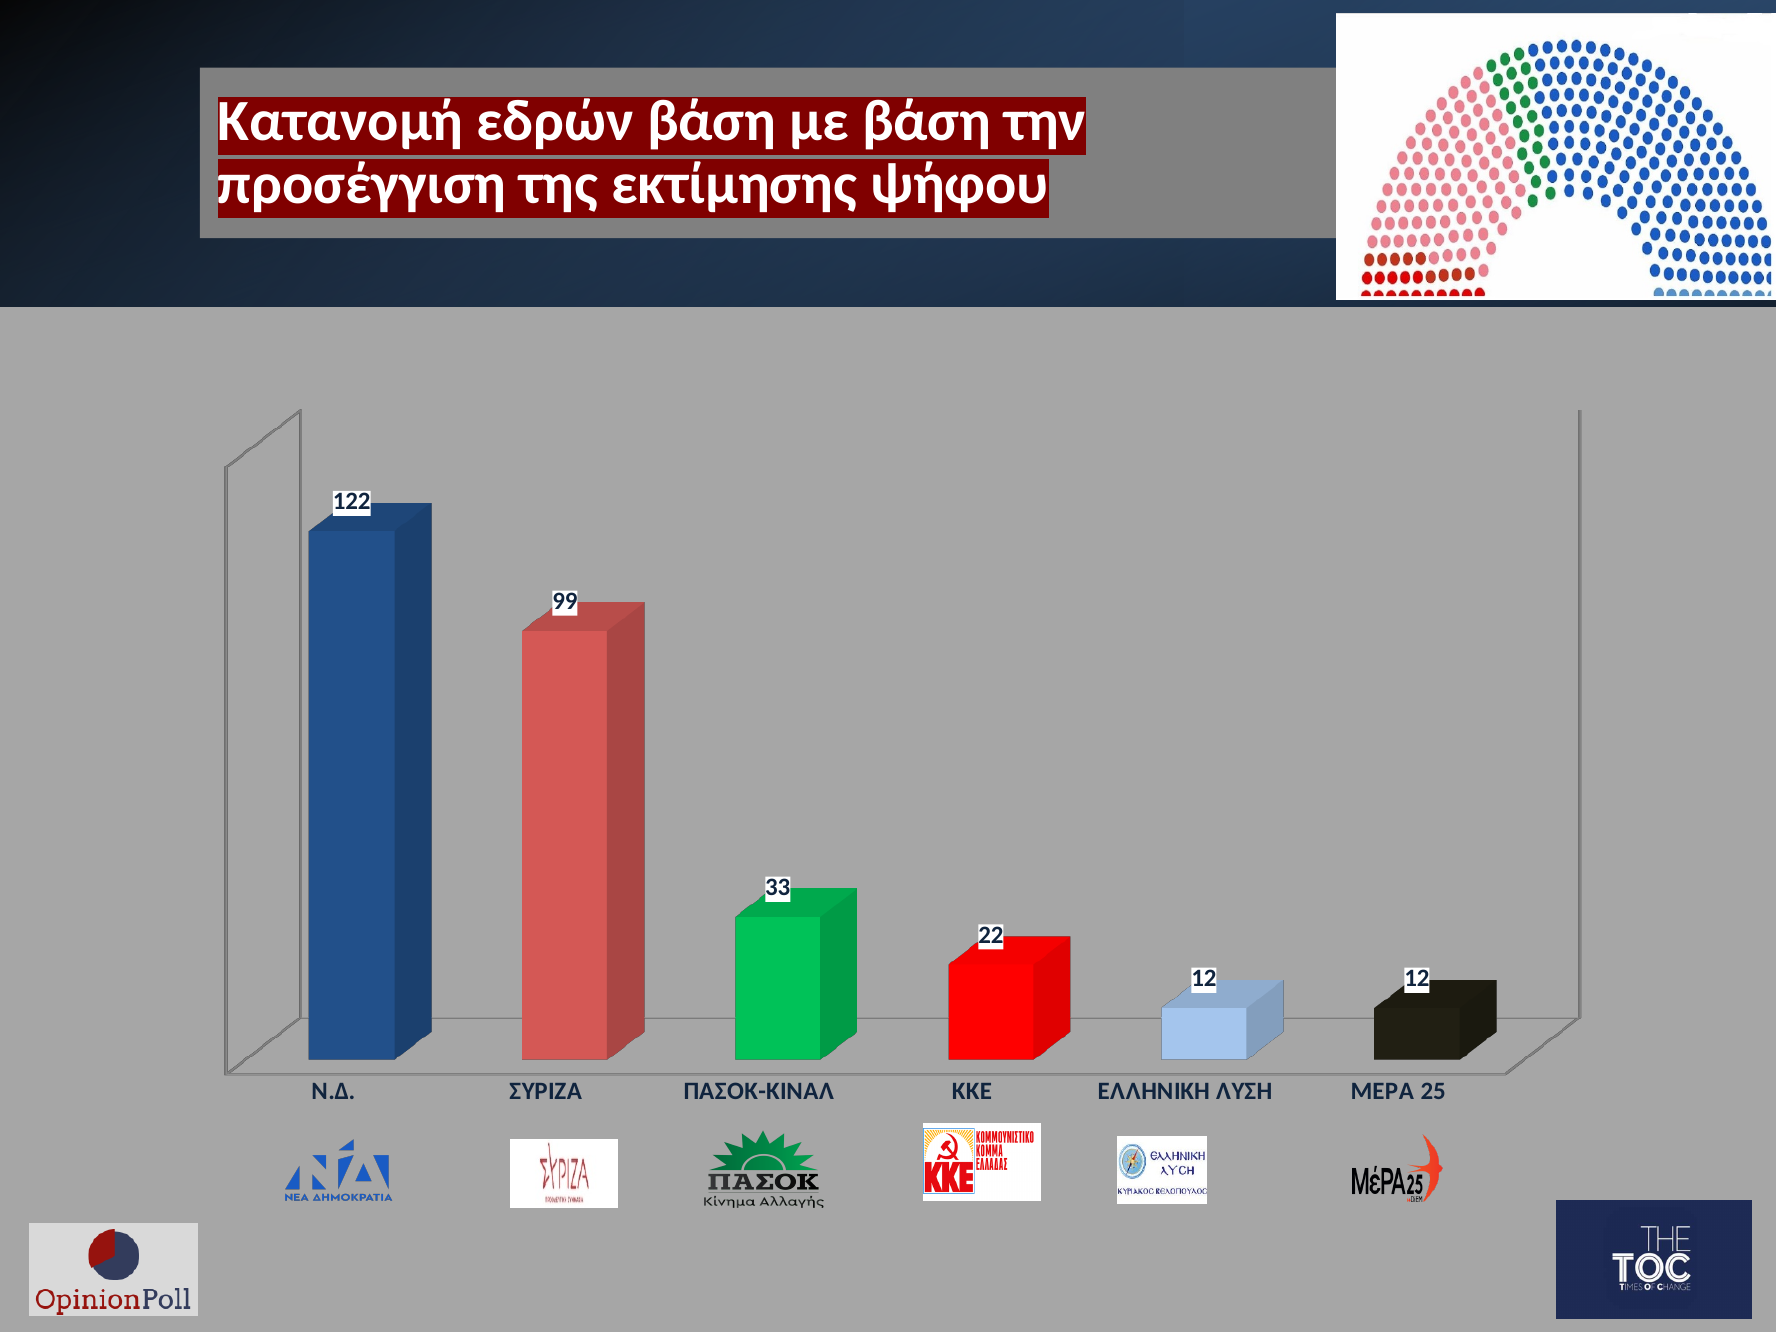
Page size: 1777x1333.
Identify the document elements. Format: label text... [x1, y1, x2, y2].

picture [1556, 1200, 1752, 1319]
title Κατανομή εδρών βάση με βάση την προσέγγιση της εκτίμησης ψήφου [199, 67, 1331, 239]
text_box [0, 0, 1776, 308]
picture [703, 1130, 825, 1208]
picture [284, 1139, 393, 1201]
picture [28, 1223, 198, 1316]
picture [509, 1139, 618, 1208]
chart [199, 390, 1628, 1140]
picture [1336, 13, 1776, 300]
picture [1352, 1134, 1443, 1203]
picture [922, 1123, 1041, 1201]
picture [1116, 1135, 1208, 1205]
text_box [0, 308, 1776, 1332]
